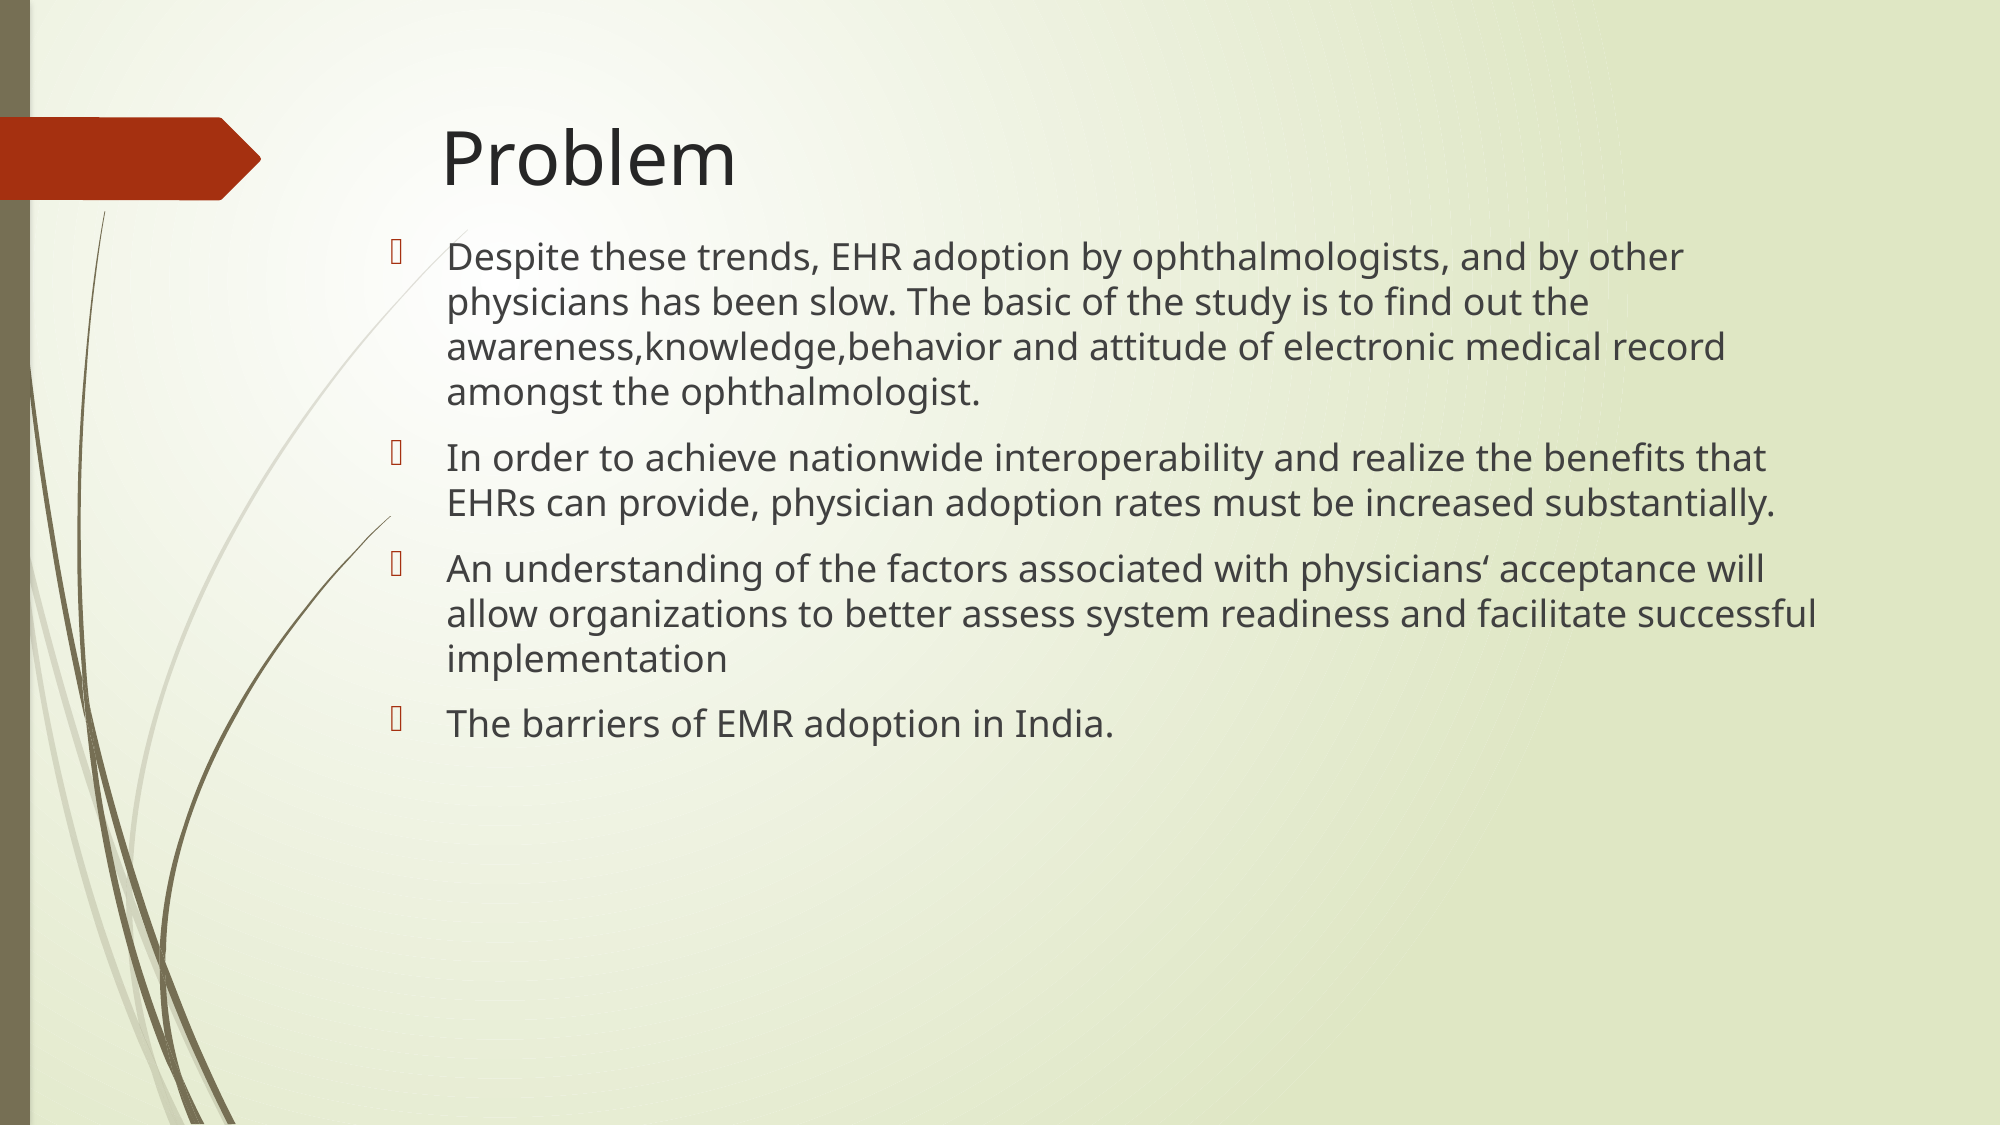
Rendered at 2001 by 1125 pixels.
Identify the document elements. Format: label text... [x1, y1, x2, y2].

list Despite these trends, EHR adoption by ophthalmologists, and by other physicians has been slow. The basic of the study is to find out the awareness,knowledge,behavior and attitude of electronic medical record amongst the ophthalmologist. In order to achieve nationwide interoperability and realize the benefits that EHRs can provide, physician adoption rates must be increased substantially. An understanding of the factors associated with physicians‘ acceptance will allow organizations to better assess system readiness and facilitate successful implementation The barriers of EMR adoption in India. [375, 225, 1838, 846]
title Problem [425, 102, 1888, 313]
